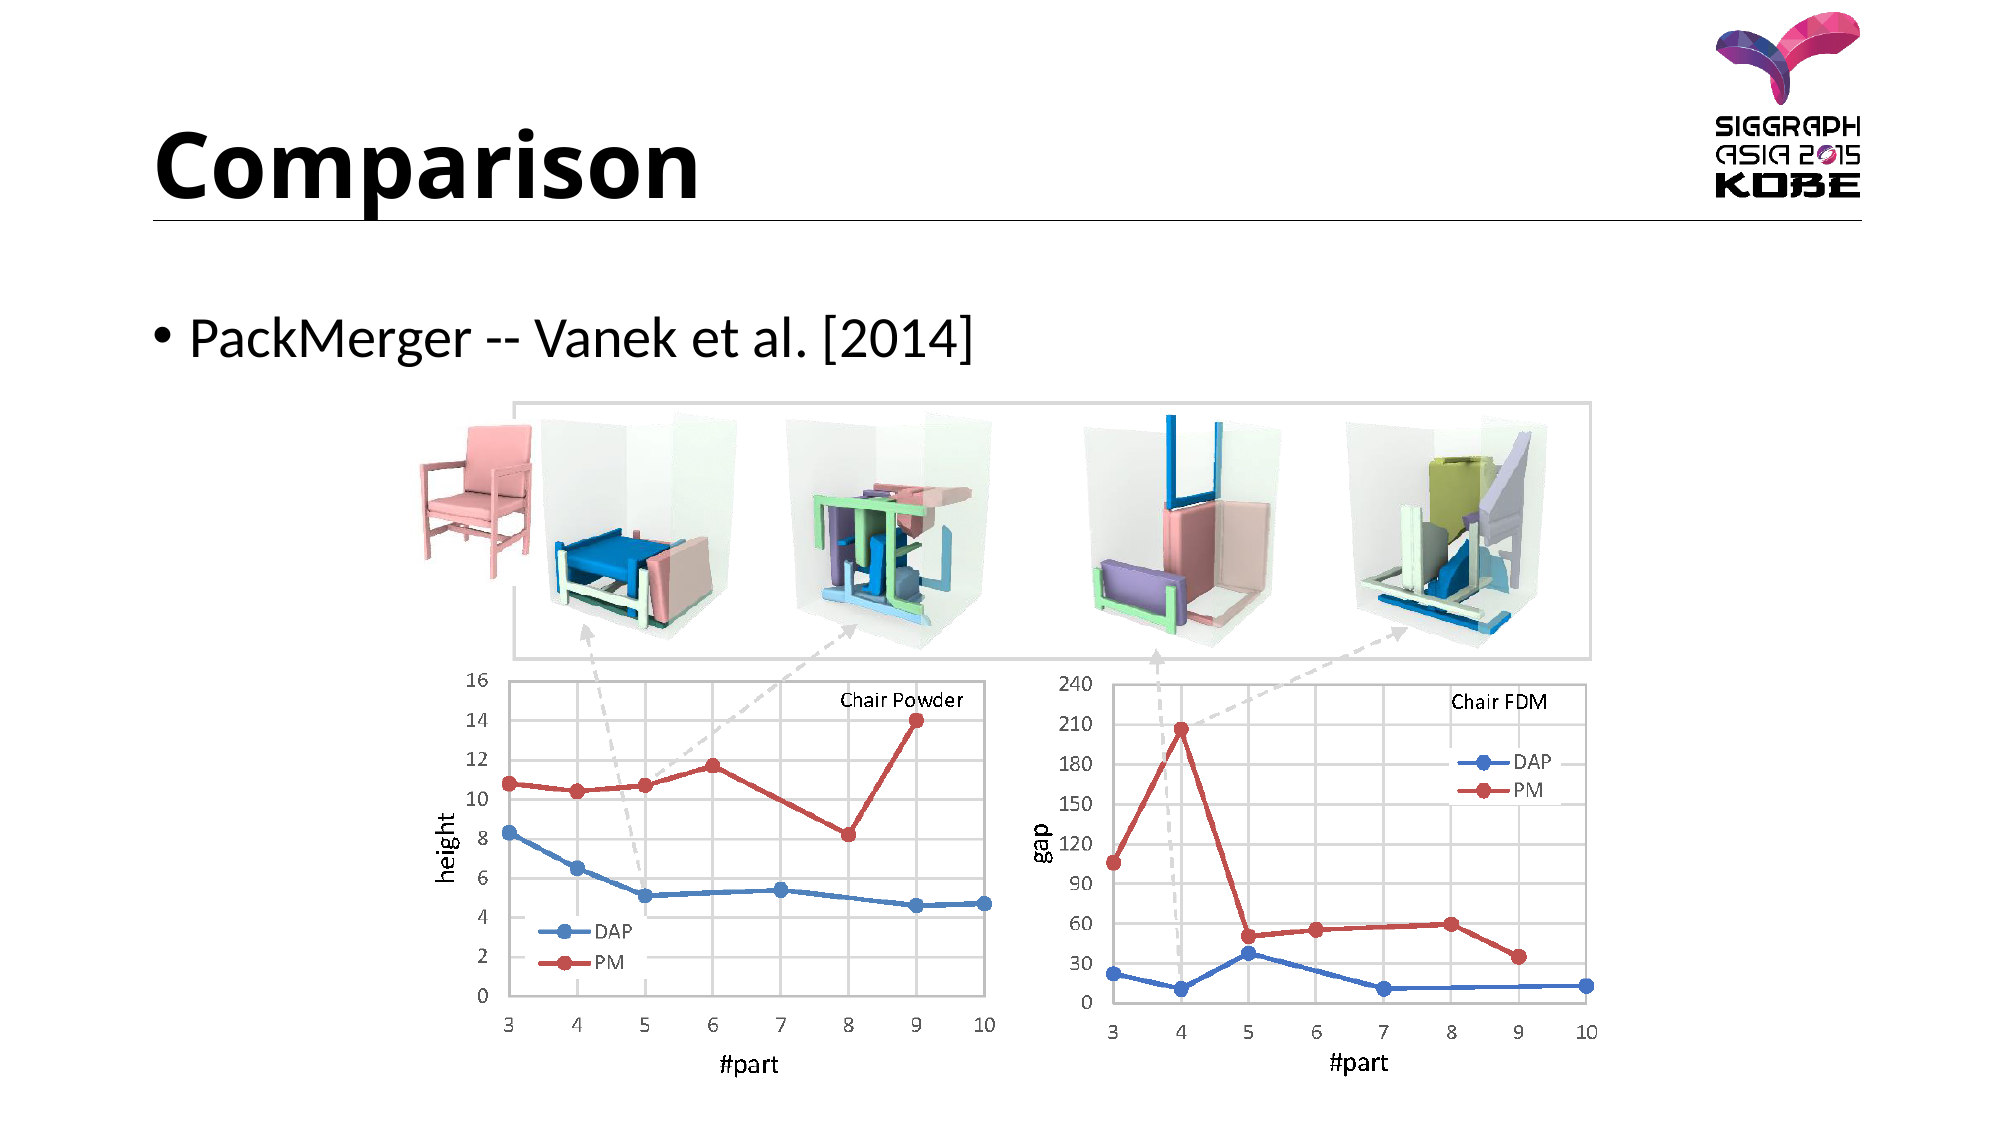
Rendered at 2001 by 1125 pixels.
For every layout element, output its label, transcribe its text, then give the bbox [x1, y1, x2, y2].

picture [1687, 0, 1895, 224]
list PackMerger -- Vanek et al. [2014] [137, 299, 1863, 1014]
title Comparison [137, 59, 1863, 278]
picture [395, 380, 1606, 1086]
